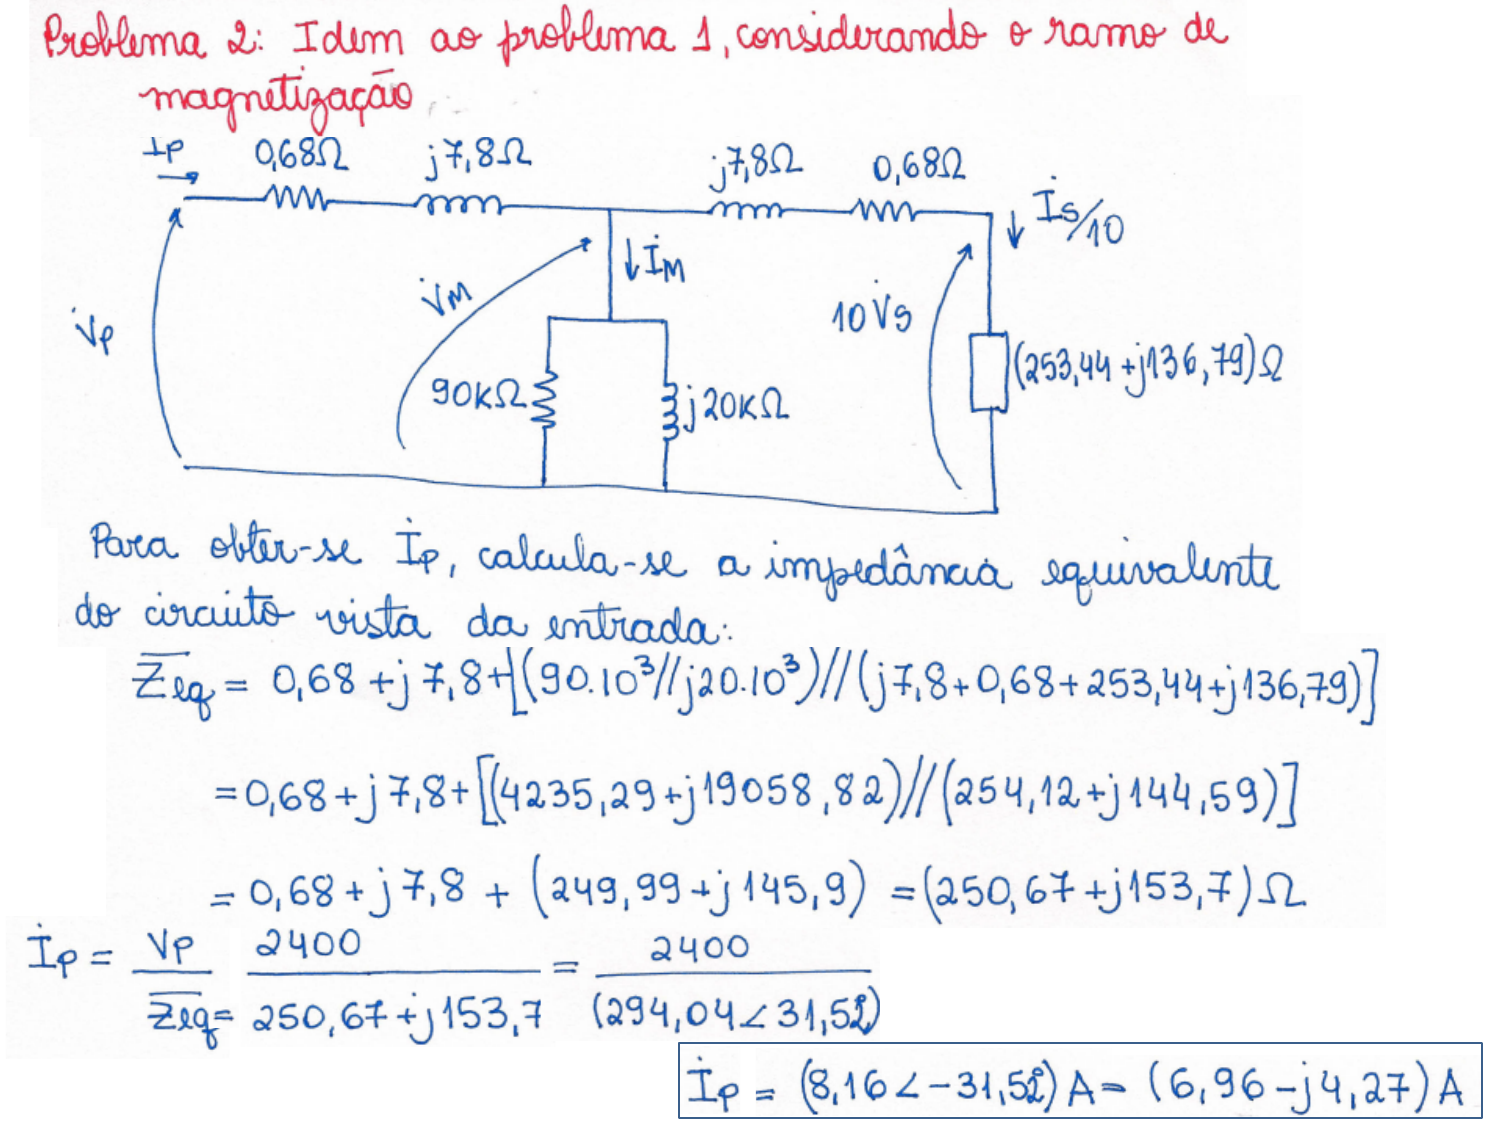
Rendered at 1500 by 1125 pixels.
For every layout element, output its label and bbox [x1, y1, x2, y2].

picture [755, 1048, 1483, 1118]
text_box [743, 1050, 751, 1120]
picture [5, 0, 1387, 1059]
picture [678, 1046, 741, 1114]
text_box [884, 1041, 1484, 1055]
